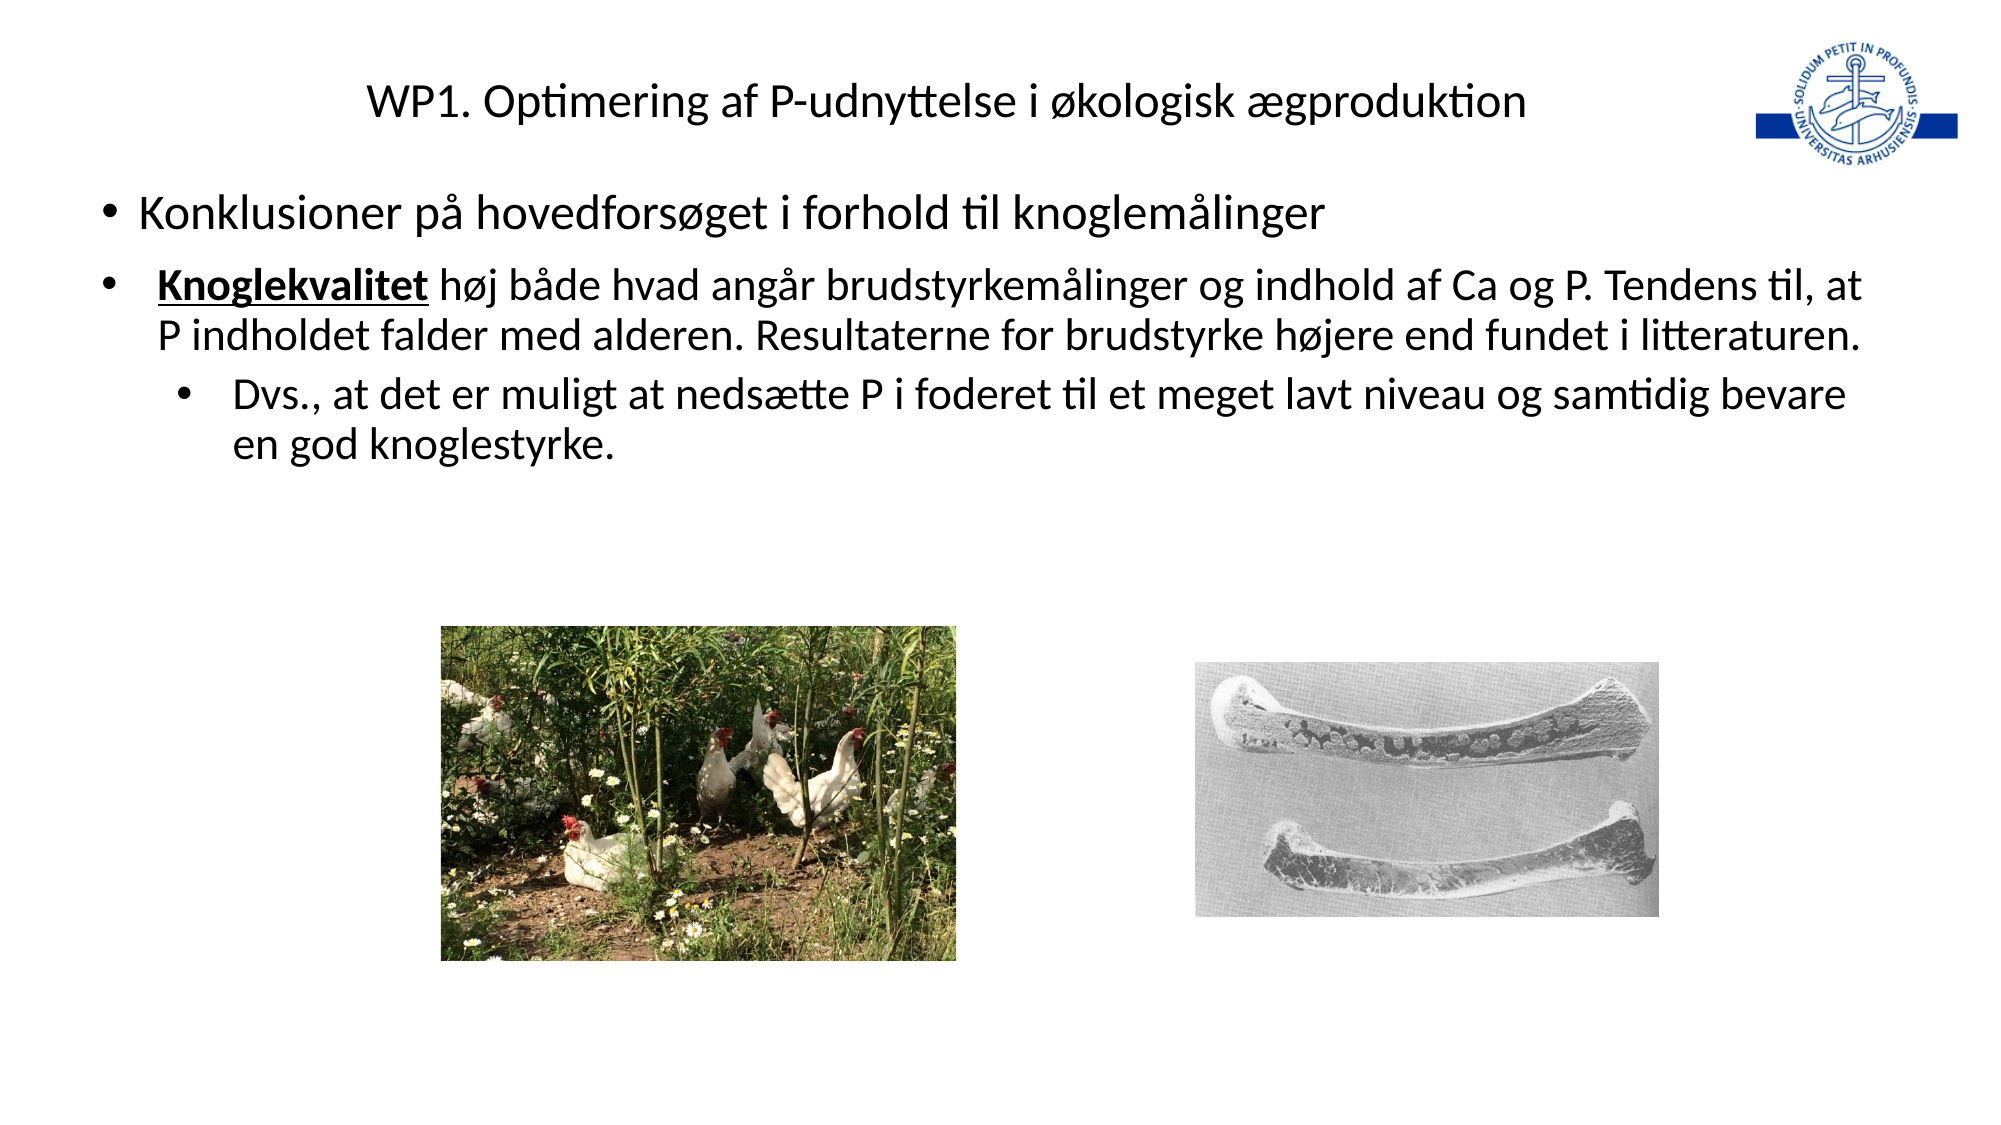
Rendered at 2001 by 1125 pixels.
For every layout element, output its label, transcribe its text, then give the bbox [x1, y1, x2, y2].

picture [440, 626, 957, 961]
picture [1755, 34, 1958, 174]
picture [1195, 662, 1659, 917]
list Konklusioner på hovedforsøget i forhold til knoglemålinger Knoglekvalitet høj både hvad angår brudstyrkemålinger og indhold af Ca og P. Tendens til, at P indholdet falder med alderen. Resultaterne for brudstyrke højere end fundet i litteraturen. Dvs., at det er muligt at nedsætte P i foderet til et meget lavt niveau og samtidig bevare en god knoglestyrke. [86, 178, 1882, 1065]
title WP1. Optimering af P-udnyttelse i økologisk ægproduktion [24, 60, 1806, 187]
